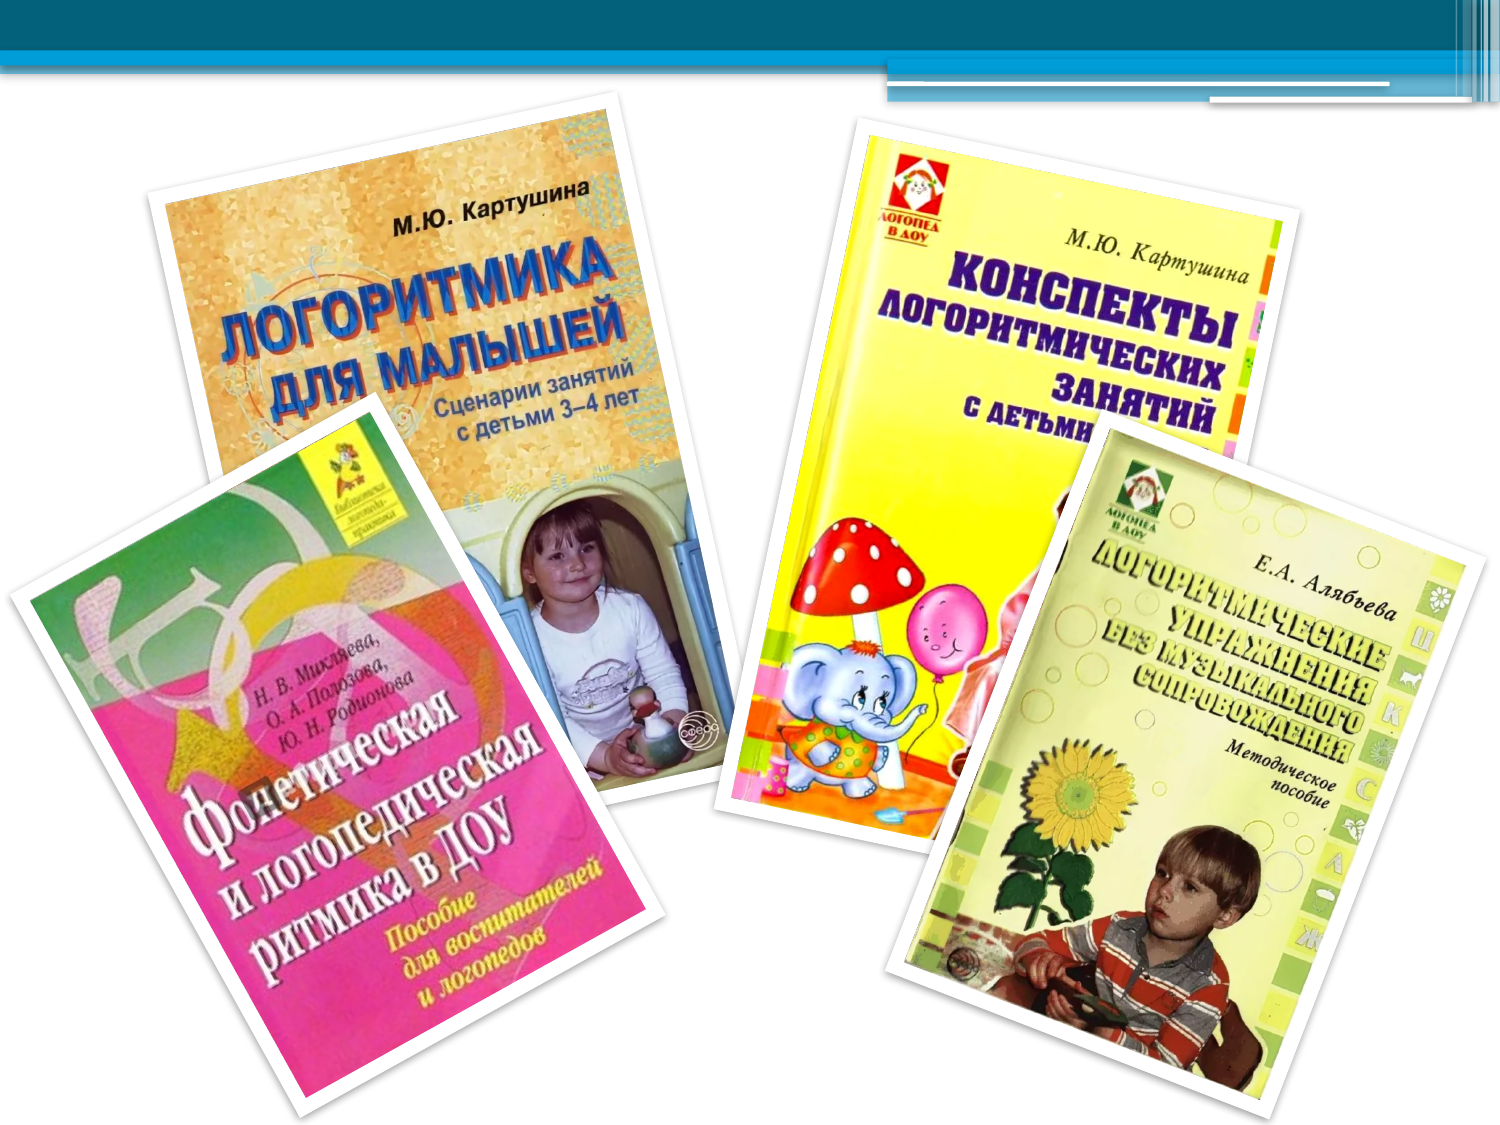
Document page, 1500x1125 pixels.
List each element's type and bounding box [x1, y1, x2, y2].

picture [31, 110, 734, 1097]
picture [732, 136, 1467, 1100]
